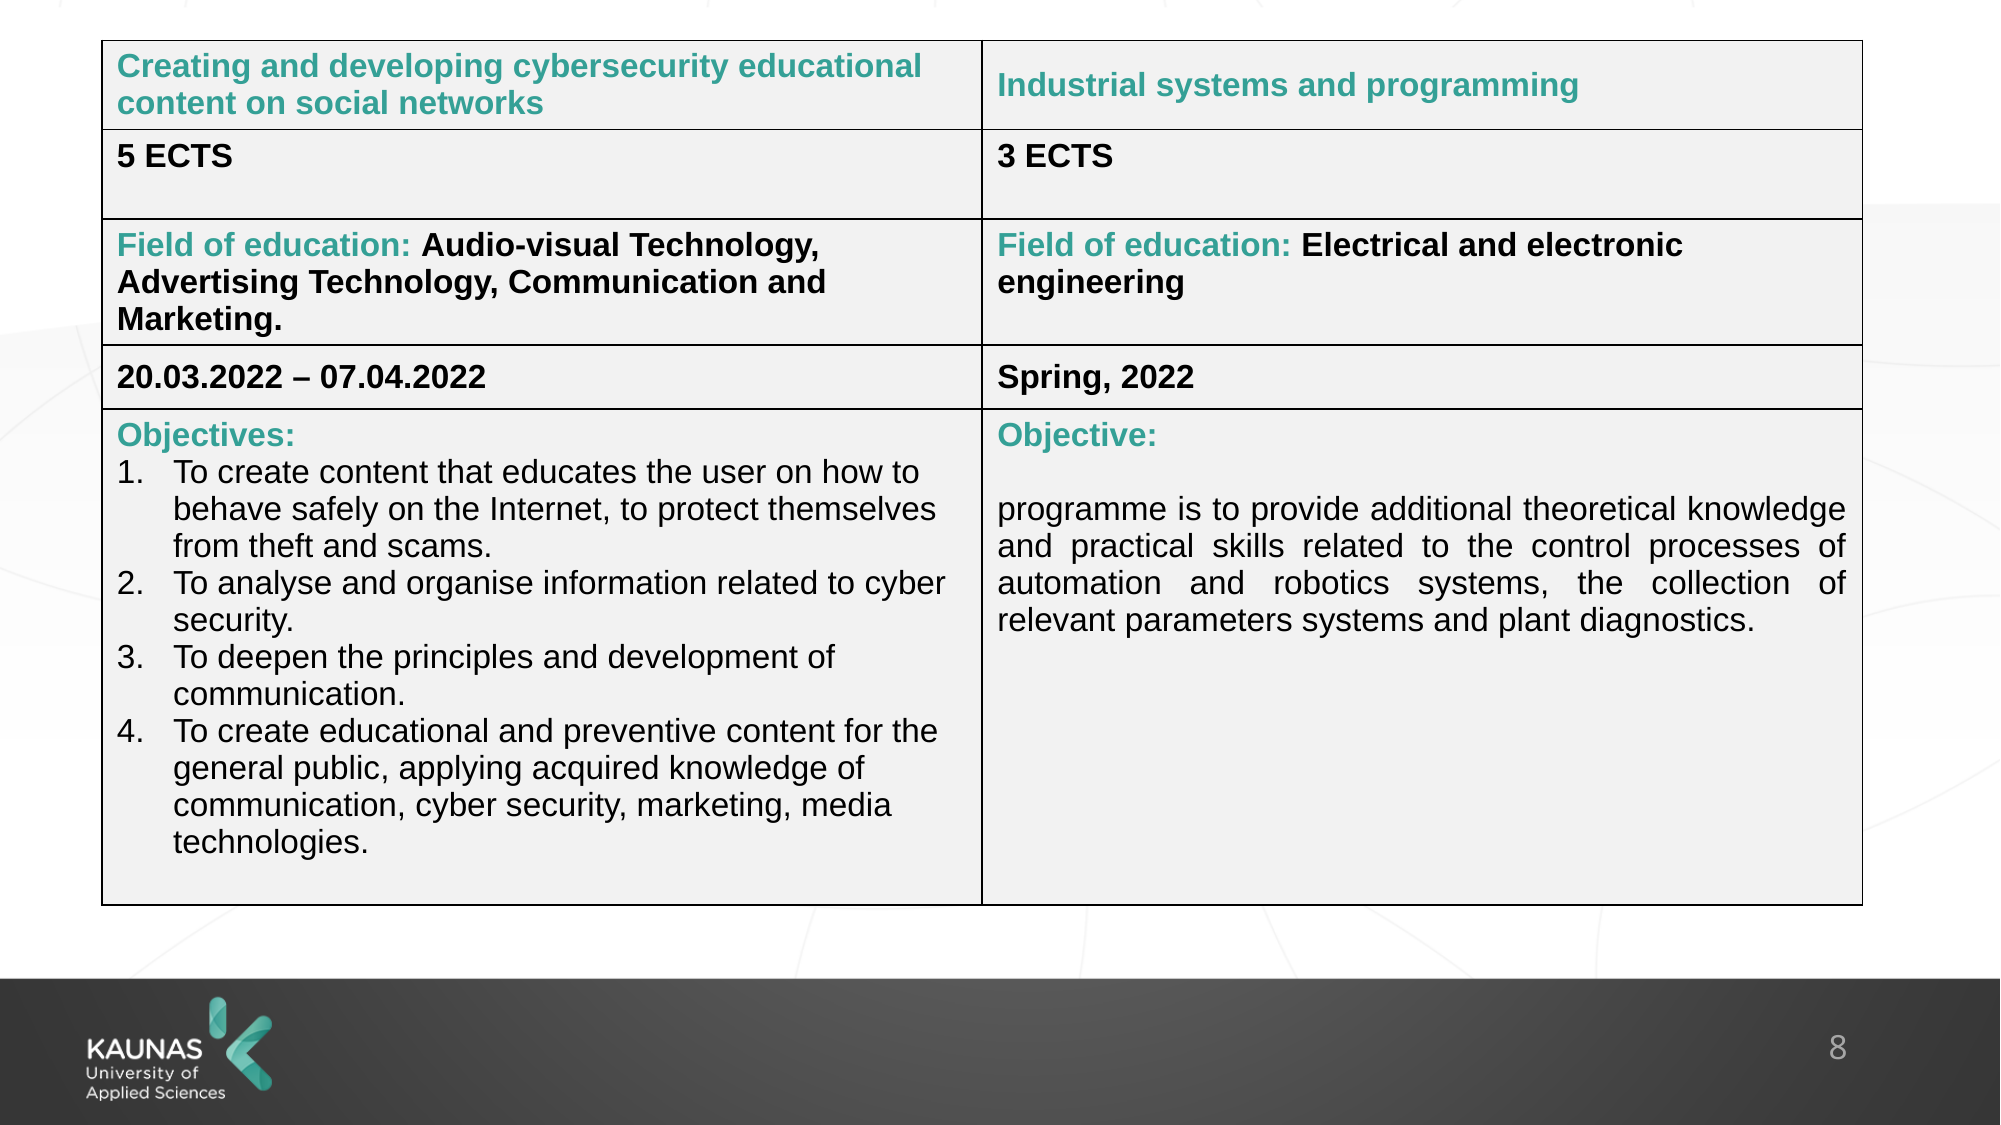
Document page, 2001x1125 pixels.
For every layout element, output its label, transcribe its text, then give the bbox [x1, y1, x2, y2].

table_cell Field of education: Electrical and electronic engineering [983, 220, 1862, 344]
table_cell 3 ECTS [983, 130, 1862, 218]
table_header Creating and developing cybersecurity educational content on social networks [103, 41, 981, 129]
table_cell Objectives: To create content that educates the user on how to behave safely on the Internet, to protect themselves from theft and scams. To analyse and organise information related to cyber security. To deepen the principles and development of communication. To create educational and preventive content for the general public, applying acquired knowledge of communication, cyber security, marketing, media technologies. [103, 410, 981, 904]
table_cell Spring, 2022 [983, 346, 1862, 408]
table_header Industrial systems and programming [983, 41, 1862, 129]
table_cell Objective: programme is to provide additional theoretical knowledge and practical skills related to the control processes of automation and robotics systems, the collection of relevant parameters systems and plant diagnostics. [983, 410, 1862, 904]
slide_number 8 [1412, 1019, 1863, 1080]
table_cell 20.03.2022 – 07.04.2022 [103, 346, 981, 408]
table_cell Field of education: Audio-visual Technology, Advertising Technology, Communication and Marketing. [103, 220, 981, 344]
picture [0, 0, 2000, 1125]
table_cell 5 ECTS [103, 130, 981, 218]
